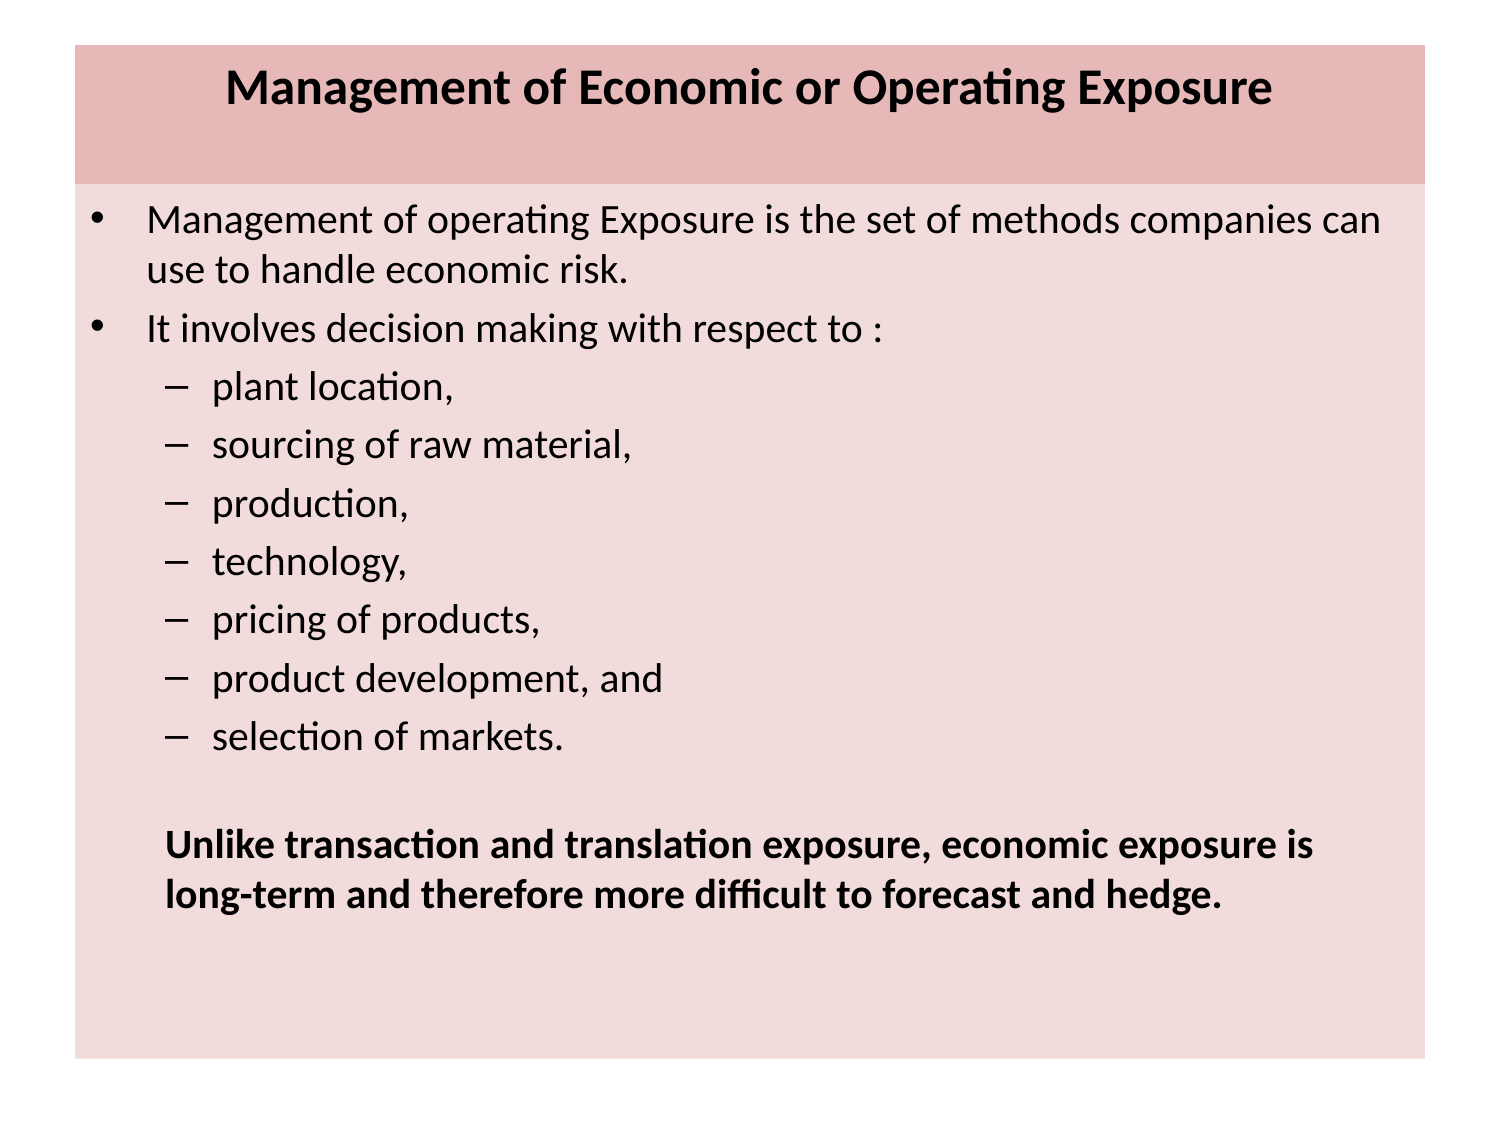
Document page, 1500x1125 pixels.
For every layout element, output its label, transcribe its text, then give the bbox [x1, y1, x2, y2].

title Management of Economic or Operating Exposure [75, 45, 1425, 184]
list Management of operating Exposure is the set of methods companies can use to handle economic risk. It involves decision making with respect to : plant location, sourcing of raw material, production, technology, pricing of products, product development, and selection of markets. Unlike transaction and translation exposure, economic exposure is long-term and therefore more difficult to forecast and hedge. [75, 184, 1425, 1059]
